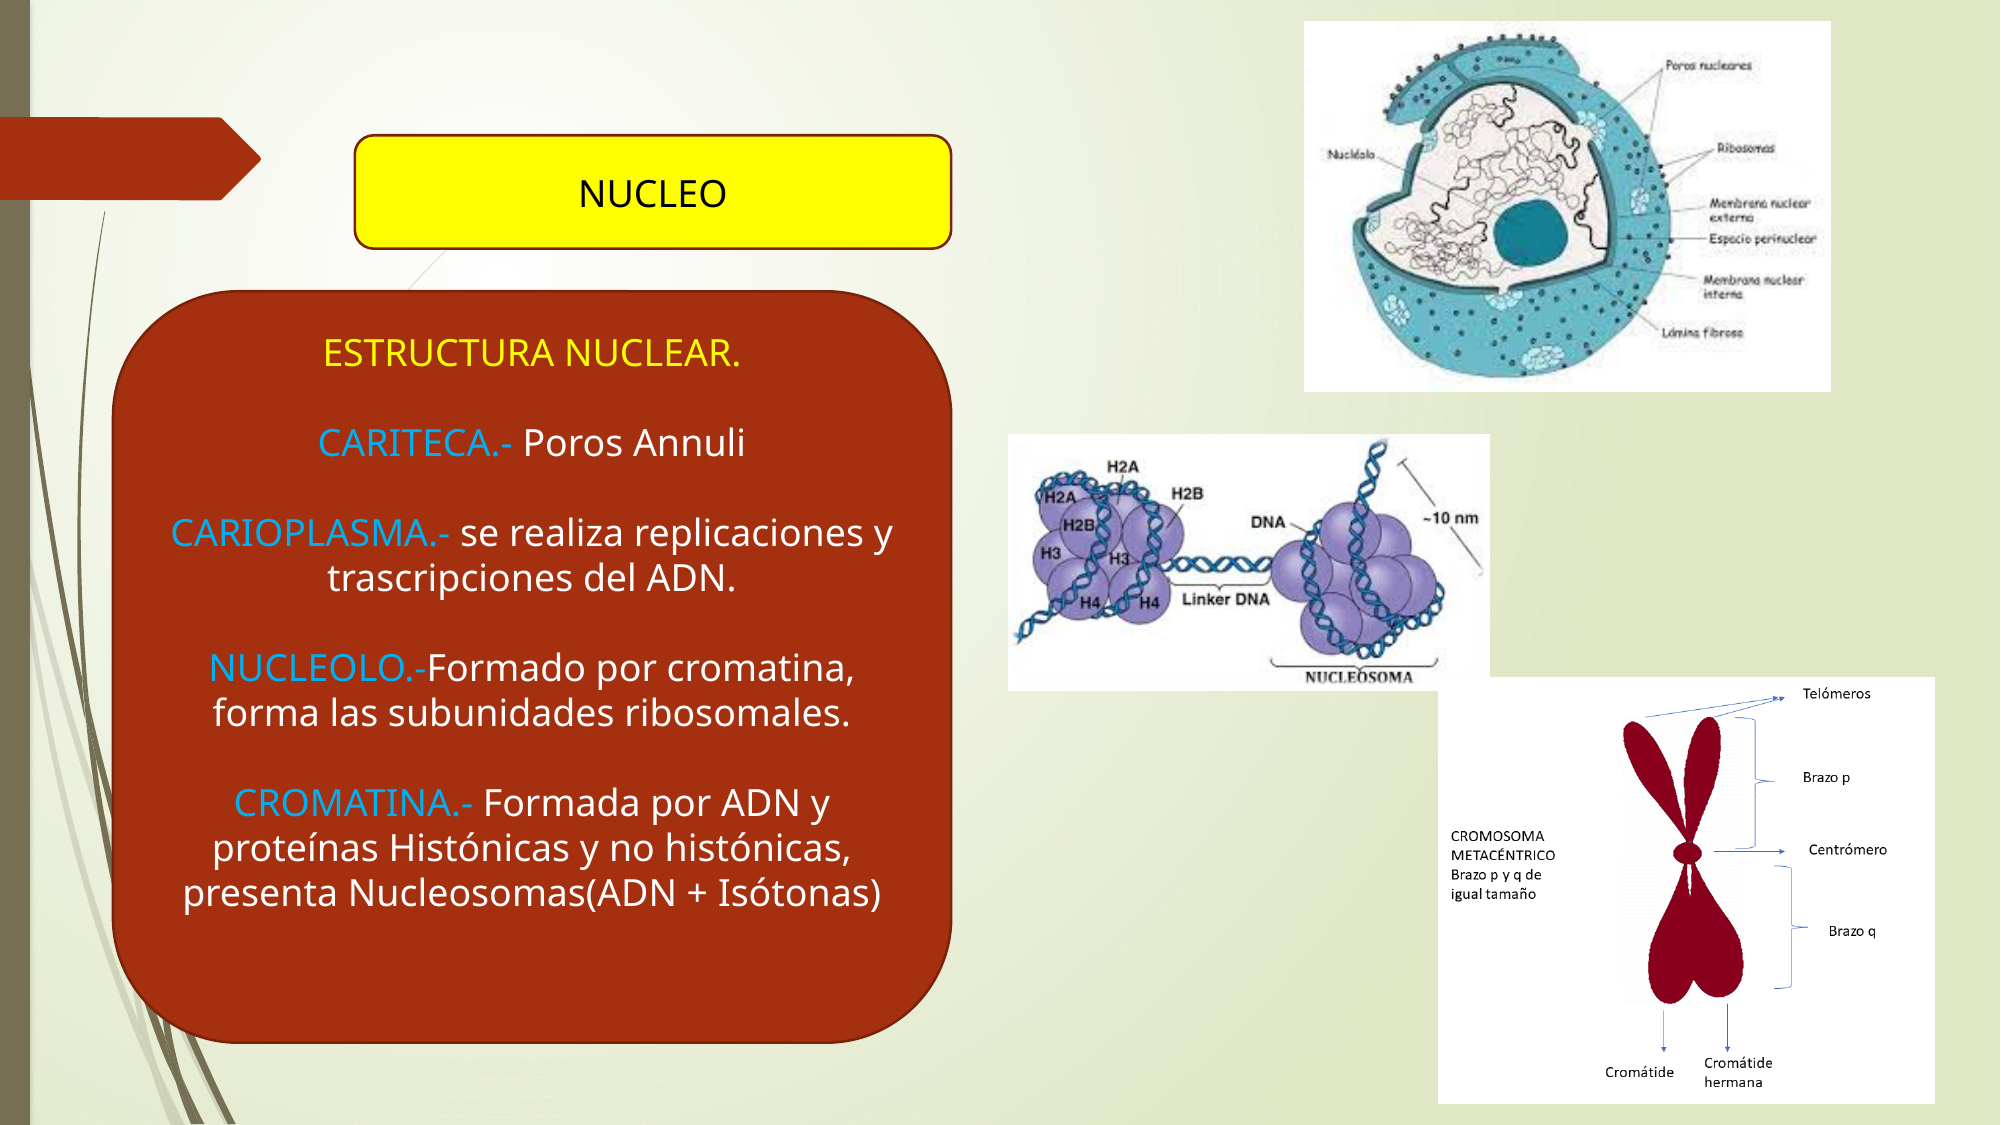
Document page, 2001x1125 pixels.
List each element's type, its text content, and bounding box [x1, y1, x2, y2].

picture [1304, 21, 1831, 393]
text_box ESTRUCTURA NUCLEAR. CARITECA.- Poros Annuli CARIOPLASMA.- se realiza replicaciones y trascripciones del ADN. NUCLEOLO.-Formado por cromatina, forma las subunidades ribosomales. CROMATINA.- Formada por ADN y proteínas Histónicas y no histónicas, presenta Nucleosomas(ADN + Isótonas) [111, 289, 953, 1044]
text_box NUCLEO [353, 133, 953, 250]
picture [1008, 434, 1935, 1104]
